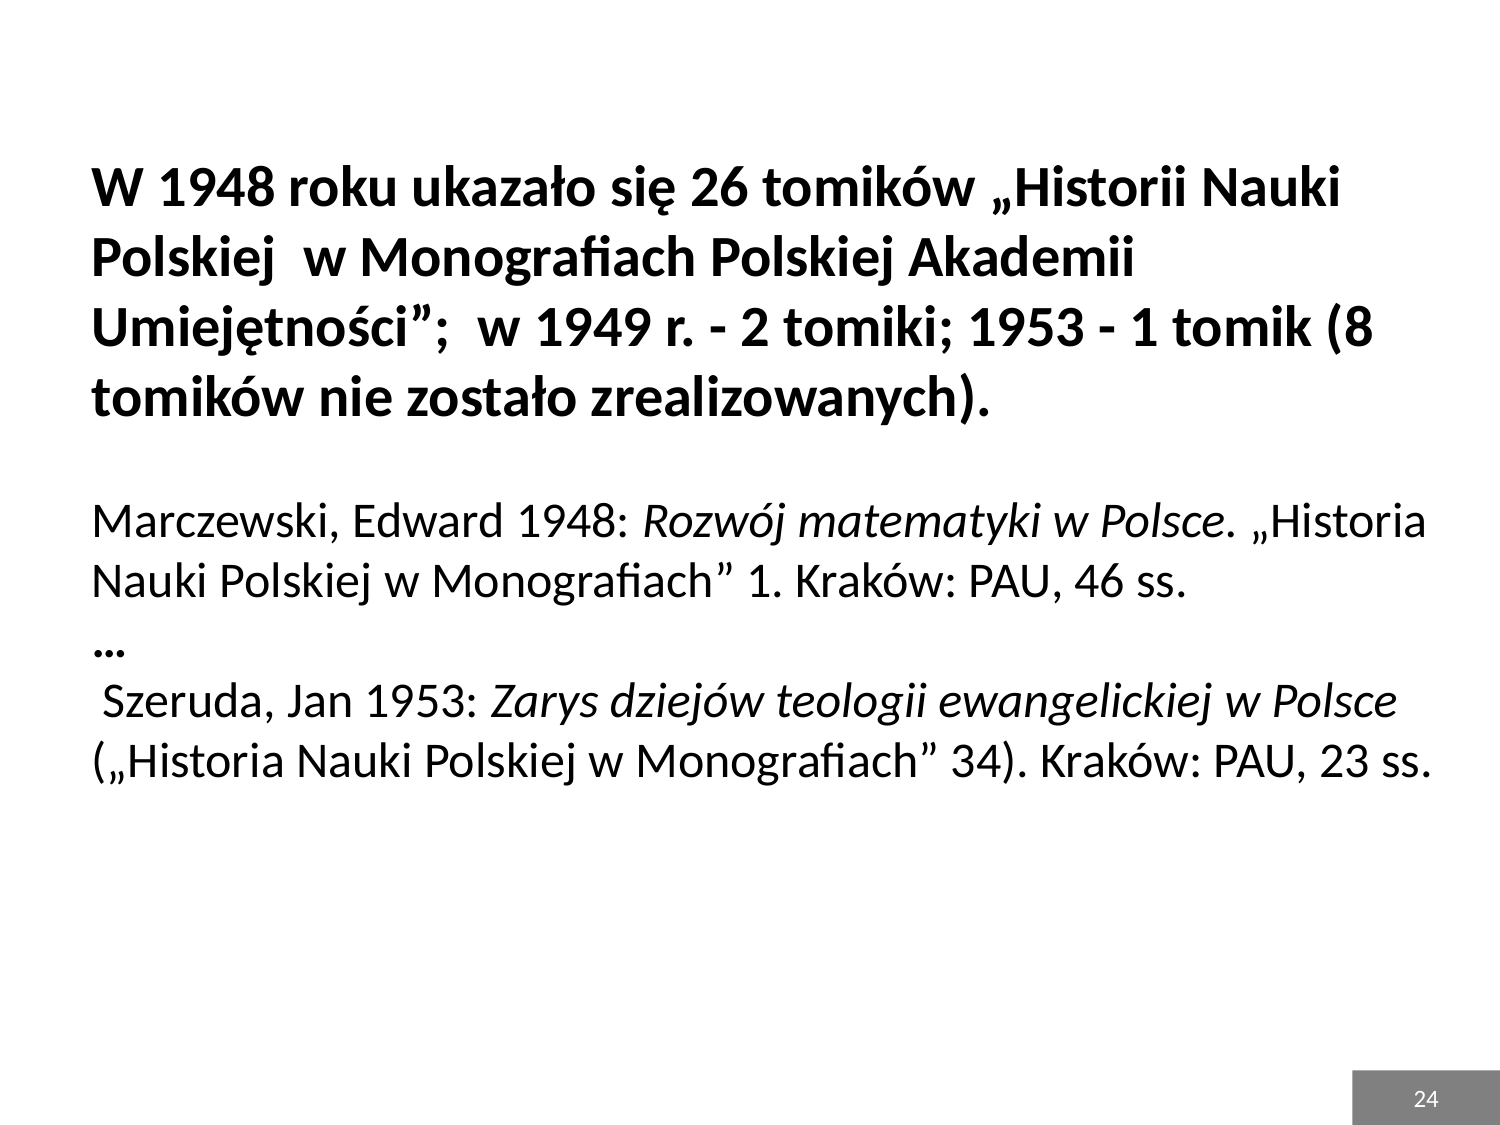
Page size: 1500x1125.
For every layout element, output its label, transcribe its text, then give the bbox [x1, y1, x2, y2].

text_box 24 [1352, 1070, 1500, 1125]
title W 1948 roku ukazało się 26 tomików „Historii Nauki Polskiej w Monografiach Polskiej Akademii Umiejętności”; w 1949 r. - 2 tomiki; 1953 - 1 tomik (8 tomików nie zostało zrealizowanych). Marczewski, Edward 1948: Rozwój matematyki w Polsce. „Historia Nauki Polskiej w Monografiach” 1. Kraków: PAU, 46 ss. … Szeruda, Jan 1953: Zarys dziejów teologii ewangelickiej w Polsce („Historia Nauki Polskiej w Monografiach” 34). Kraków: PAU, 23 ss. [76, 54, 1459, 882]
